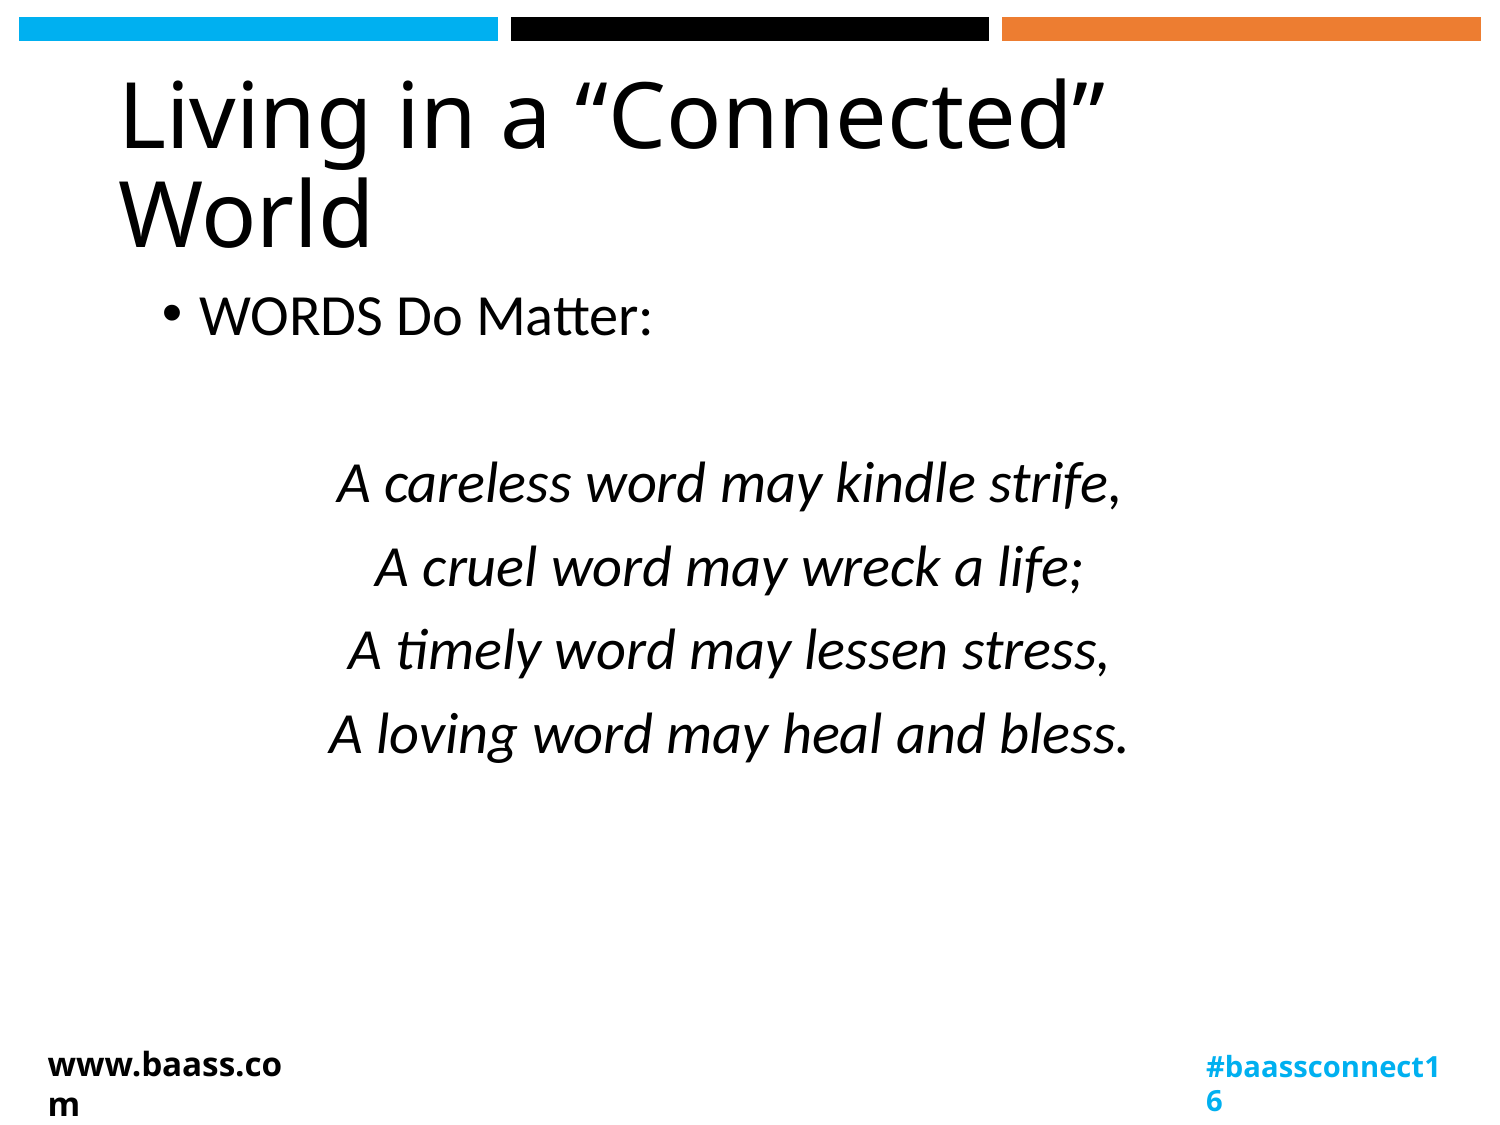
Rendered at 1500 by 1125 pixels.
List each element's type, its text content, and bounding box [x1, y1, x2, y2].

title Living in a “Connected” World [103, 59, 1397, 278]
list WORDS Do Matter: A careless word may kindle strife, A cruel word may wreck a life; A timely word may lessen stress, A loving word may heal and bless. [146, 277, 1314, 865]
